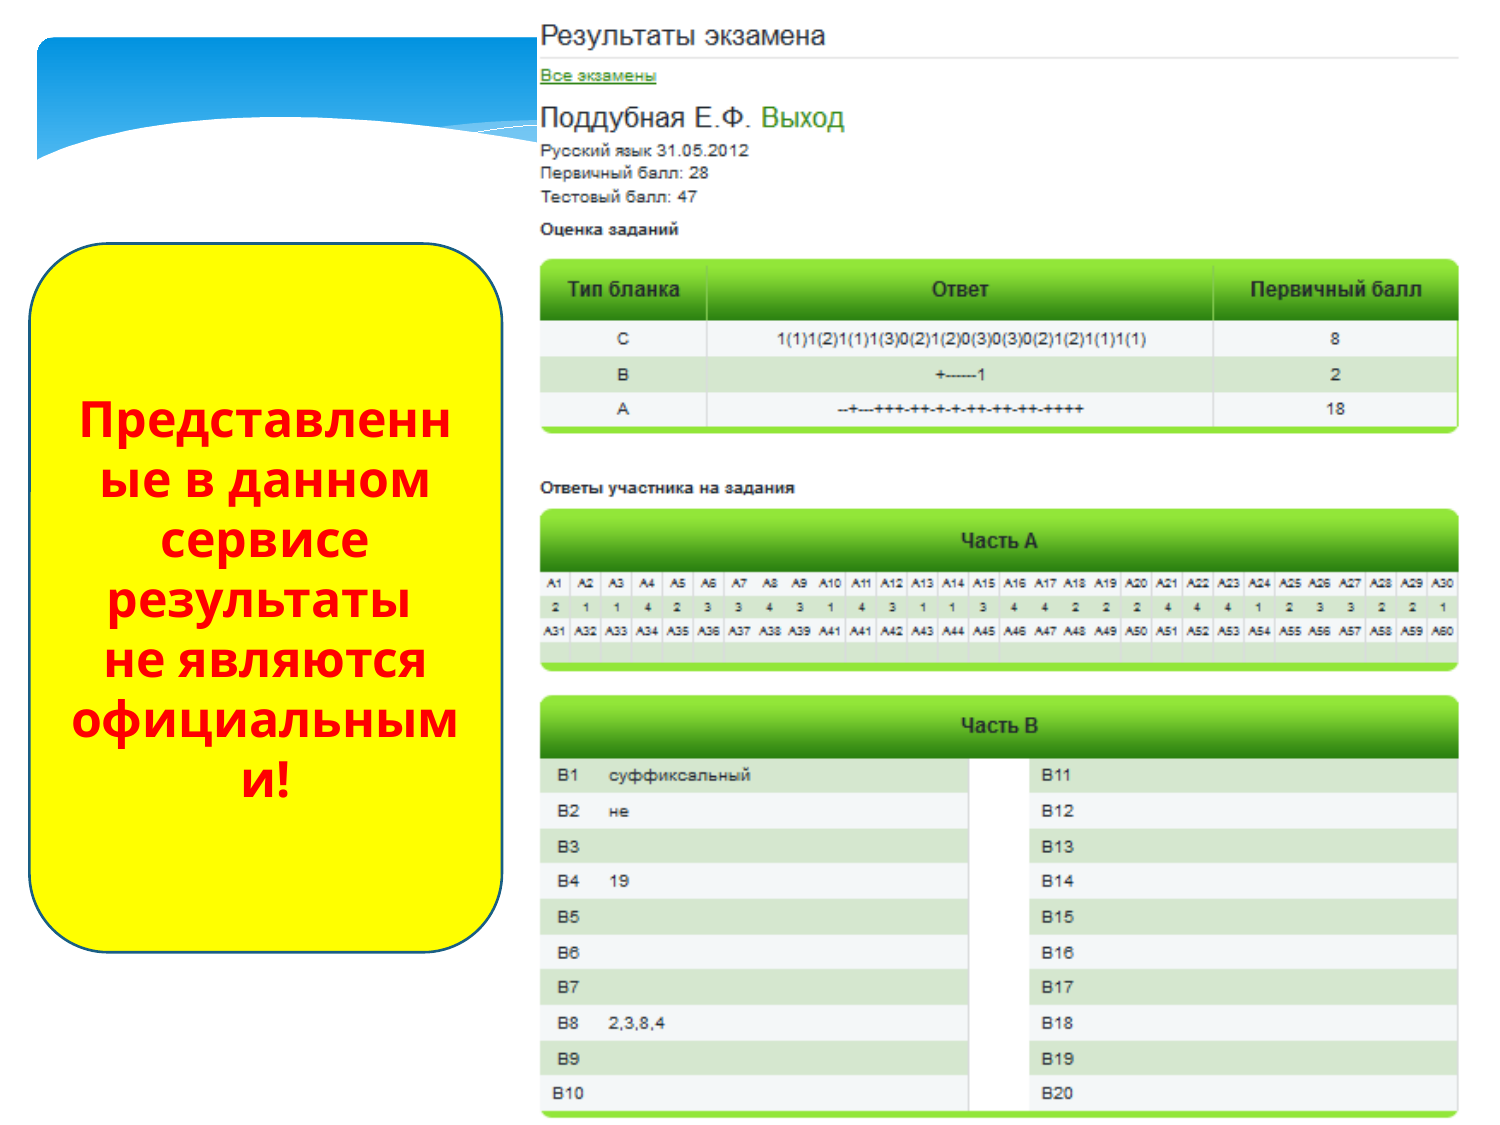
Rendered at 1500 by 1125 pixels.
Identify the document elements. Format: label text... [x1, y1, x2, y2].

text_box Представленные в данном сервисе результаты не являются официальными! [28, 242, 504, 954]
picture [537, 18, 1471, 1125]
